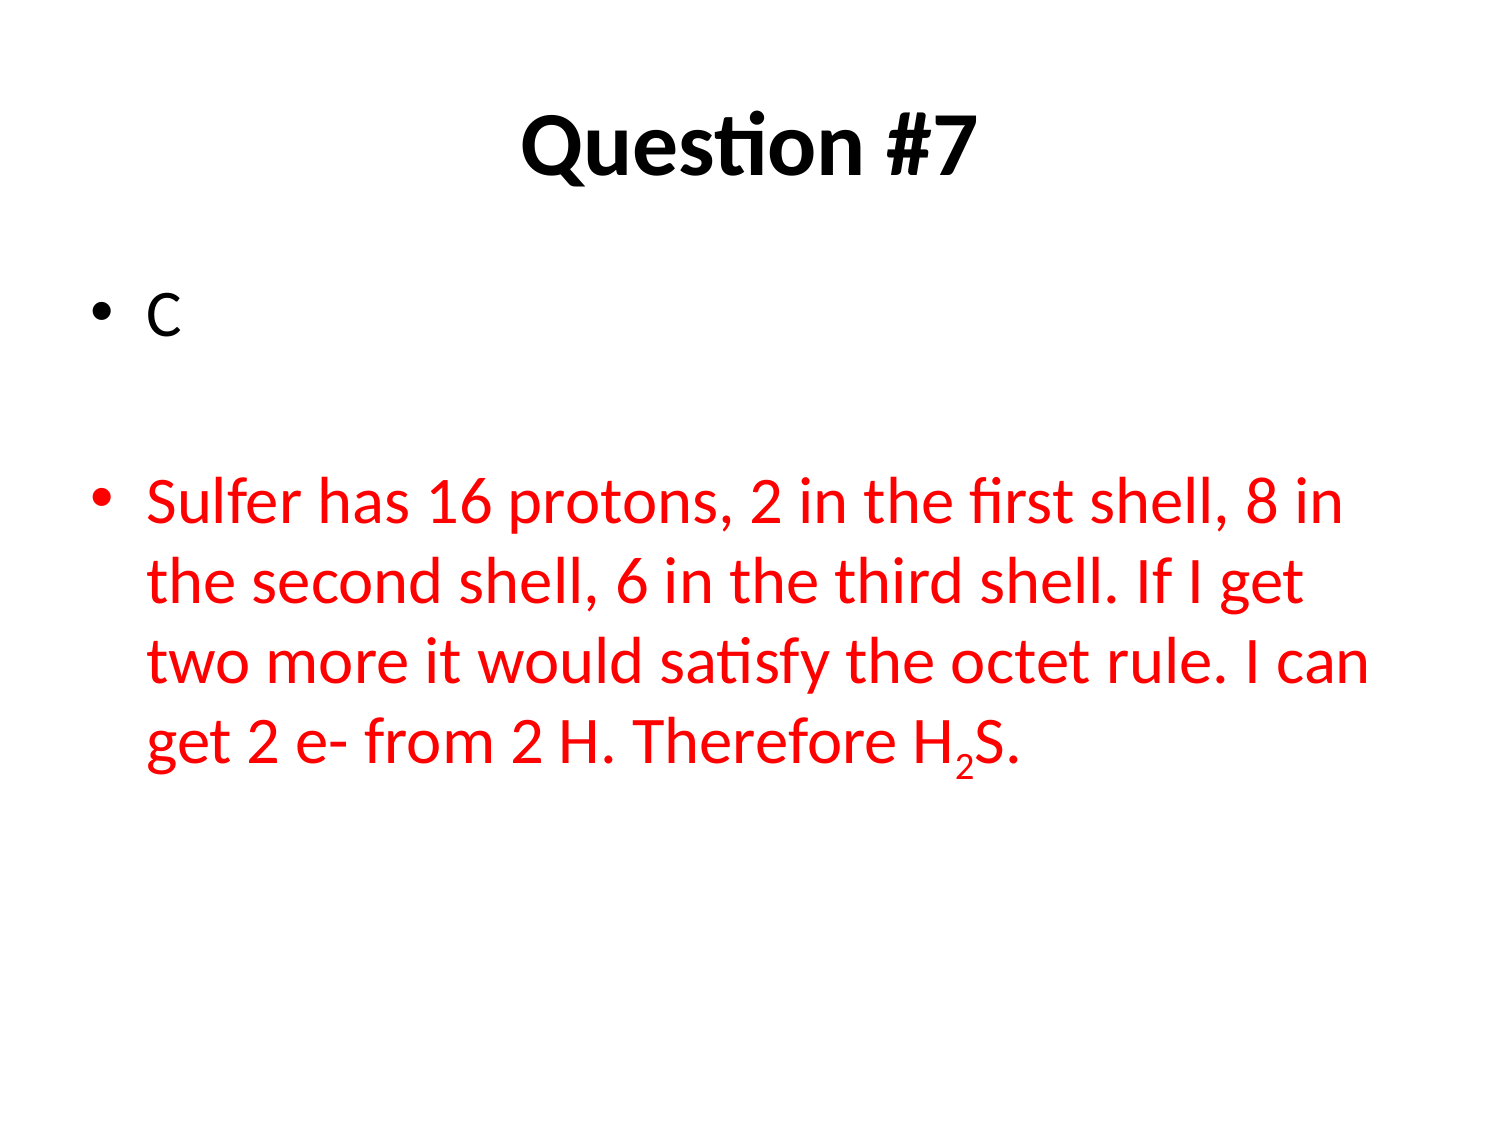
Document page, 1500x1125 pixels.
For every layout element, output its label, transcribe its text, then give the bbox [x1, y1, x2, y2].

list C Sulfer has 16 protons, 2 in the first shell, 8 in the second shell, 6 in the third shell. If I get two more it would satisfy the octet rule. I can get 2 e- from 2 H. Therefore H2S. [75, 262, 1425, 1005]
title Question #7 [75, 45, 1425, 233]
